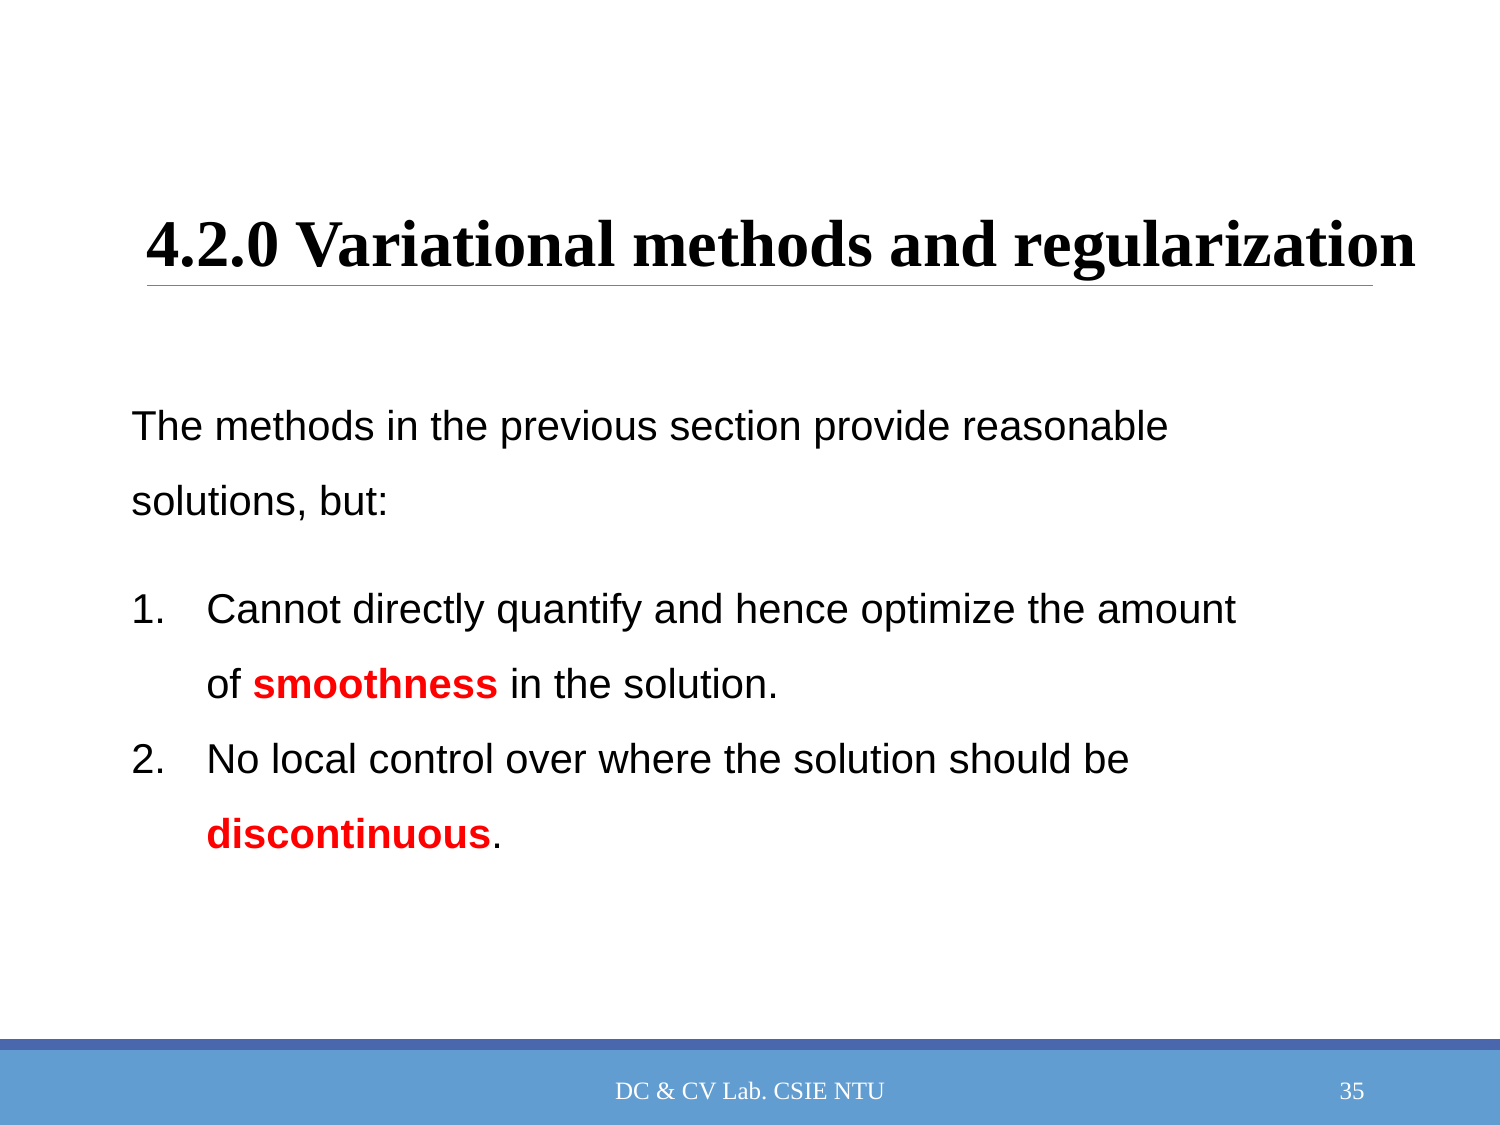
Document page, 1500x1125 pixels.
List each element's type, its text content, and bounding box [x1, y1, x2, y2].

title 4.2.0 Variational methods and regularization [135, 47, 1483, 285]
text_box Cannot directly quantify and hence optimize the amount of smoothness in the solution. No local control over where the solution should be discontinuous. [116, 549, 1273, 865]
slide_number 35 [1218, 1059, 1380, 1120]
text_box The methods in the previous section provide reasonable solutions, but: [116, 366, 1273, 532]
footer DC & CV Lab. CSIE NTU [453, 1059, 1047, 1120]
